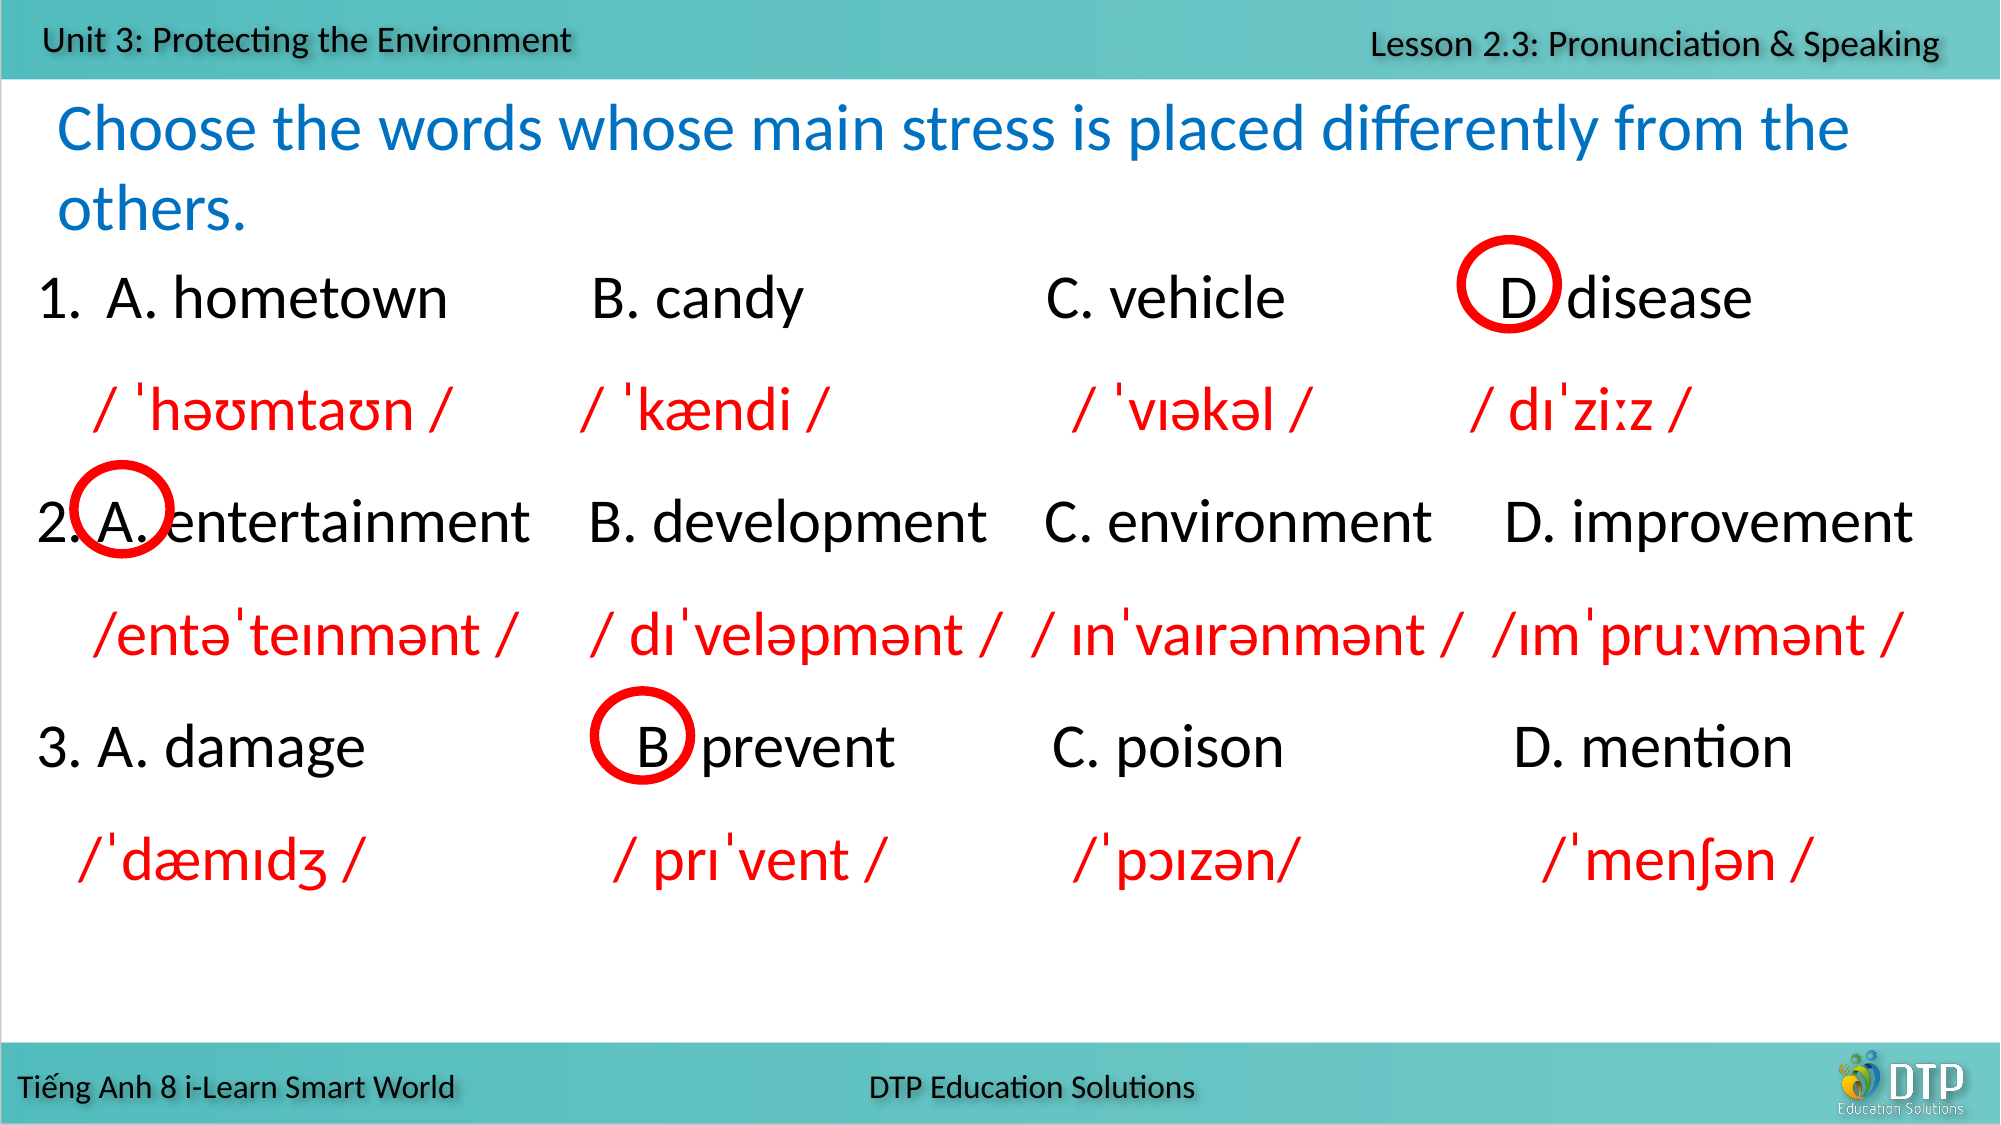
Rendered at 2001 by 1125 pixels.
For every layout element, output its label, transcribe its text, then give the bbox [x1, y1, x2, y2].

text_box [72, 463, 172, 555]
picture [0, 0, 2000, 1125]
text_box A. hometown B. candy C. vehicle D. disease / ˈhəʊmtaʊn / / ˈkændi / / ˈvɪəkəl / / dɪˈziːz / 2. A. entertainment B. development C. environment D. improvement /entəˈteɪnmənt / / dɪˈveləpmənt / / ɪnˈvaɪrənmənt / /ɪmˈpruːvmənt / 3. A. damage B. prevent C. poison D. mention /ˈdæmɪdʒ / / prɪˈvent / /ˈpɔɪzən/ /ˈmenʃən / [21, 210, 1980, 900]
text_box [1460, 238, 1559, 330]
text_box [593, 689, 692, 782]
text_box Choose the words whose main stress is placed differently from the others. [42, 76, 1931, 210]
